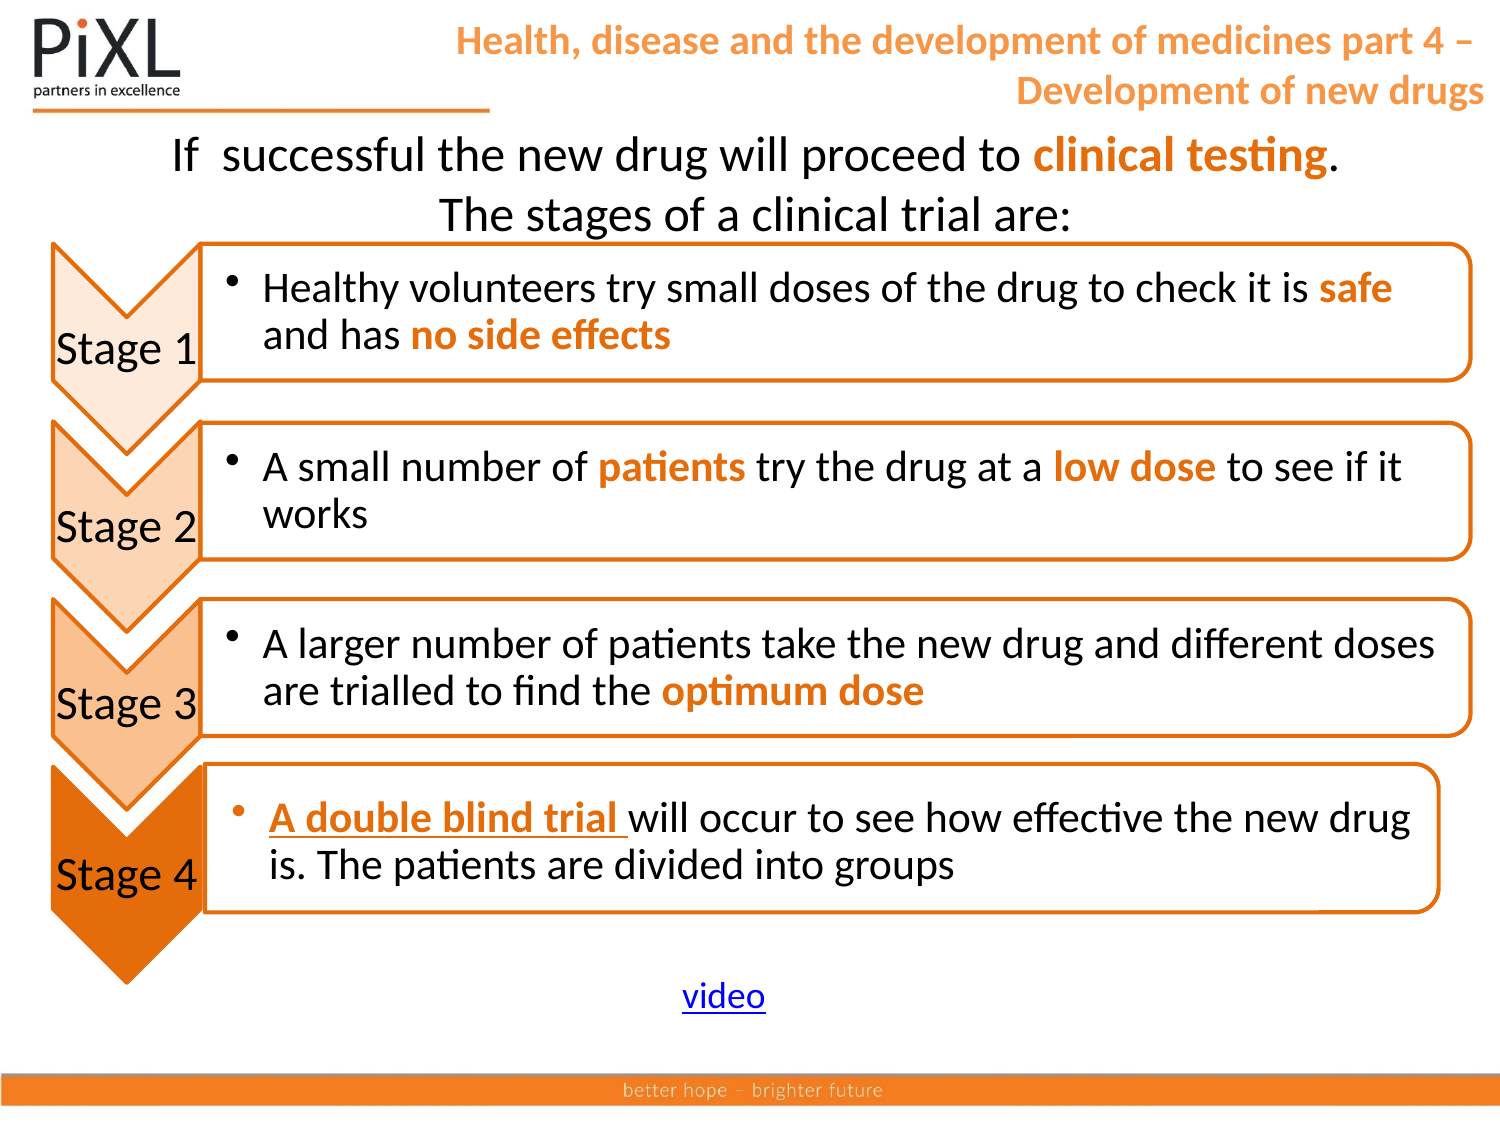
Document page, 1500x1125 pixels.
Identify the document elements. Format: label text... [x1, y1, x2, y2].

picture [0, 0, 1500, 1125]
text_box Health, disease and the development of medicines part 4 – Development of new drugs [218, 35, 1500, 90]
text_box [52, 243, 1471, 1024]
text_box If successful the new drug will proceed to clinical testing. The stages of a clinical trial are: [41, 113, 1471, 429]
